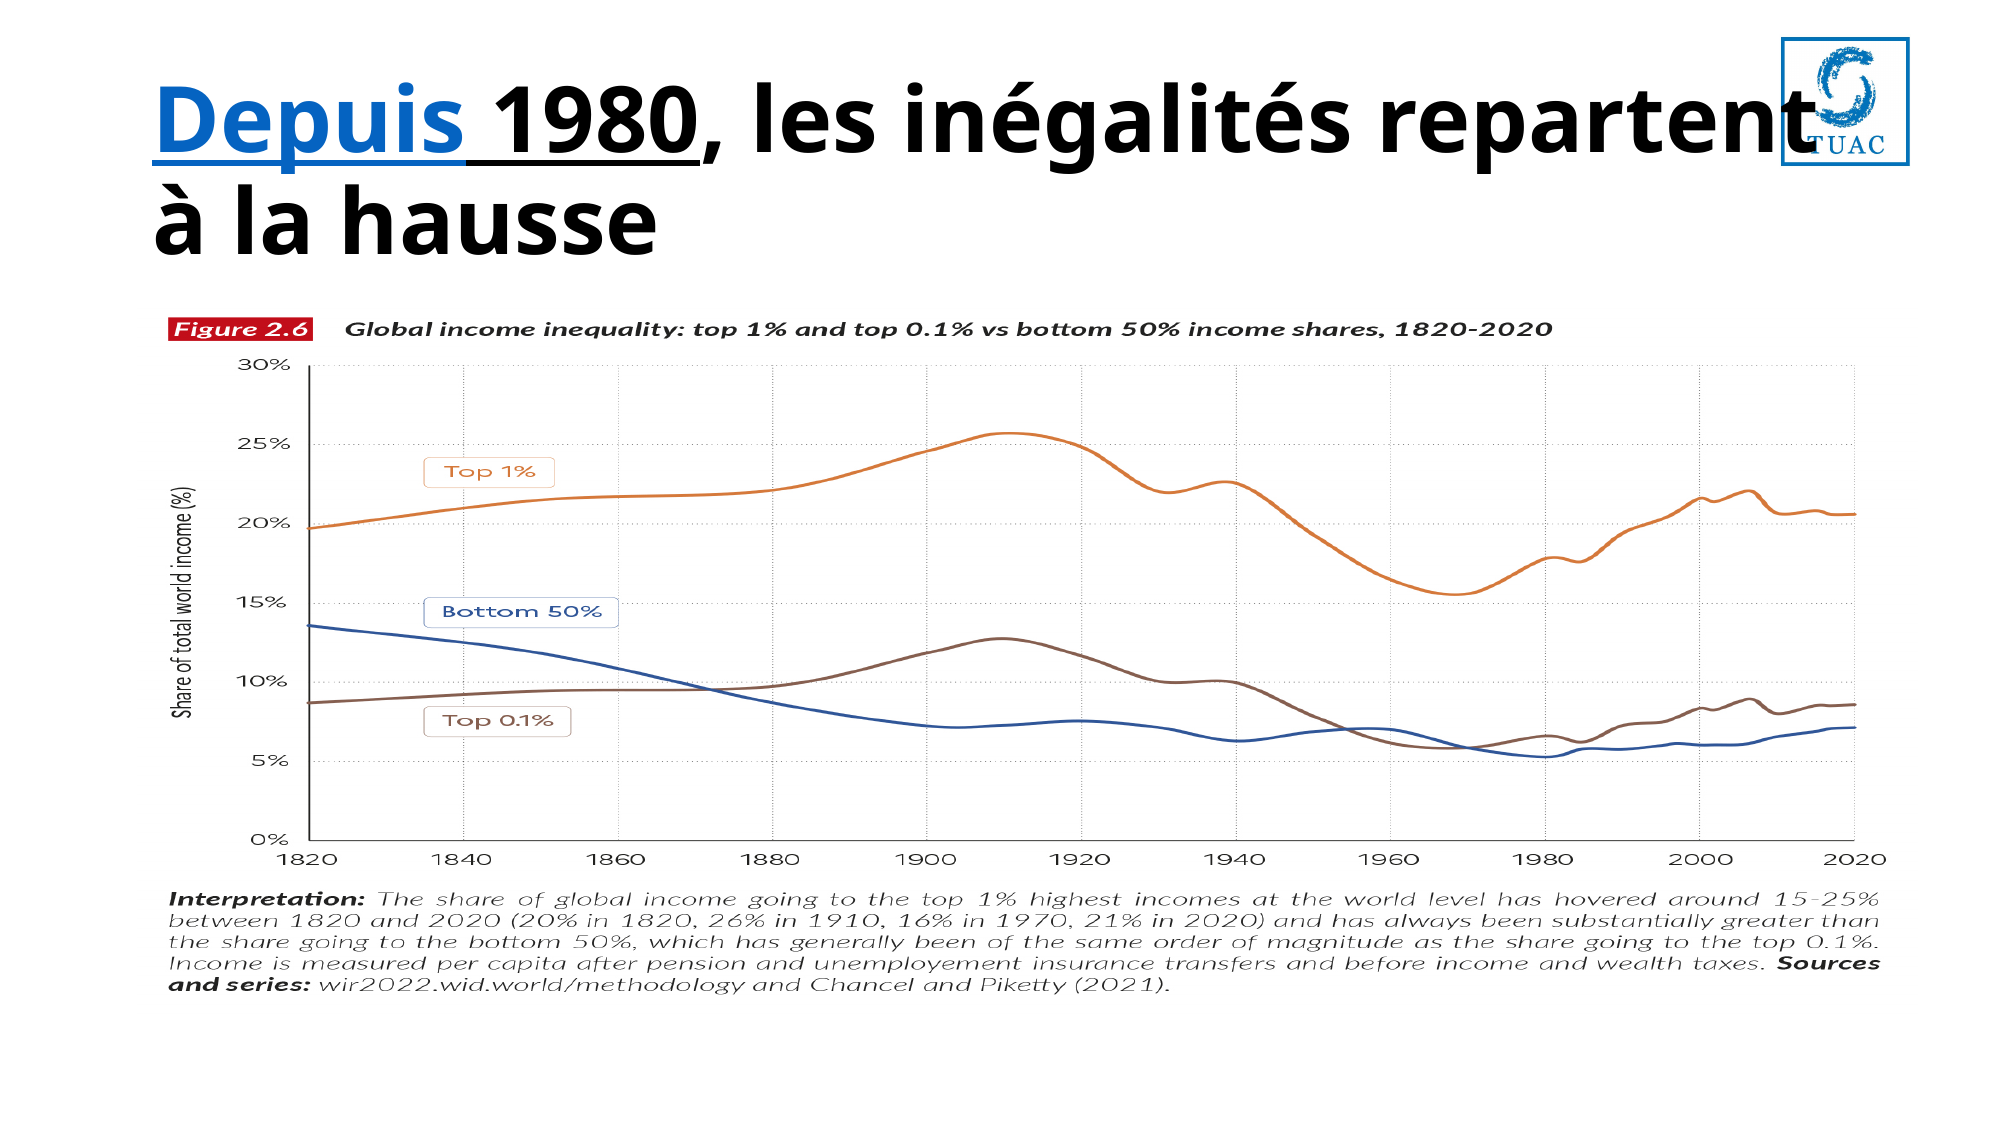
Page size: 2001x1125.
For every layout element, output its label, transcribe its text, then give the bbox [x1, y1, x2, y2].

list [137, 299, 1918, 1014]
picture [1779, 34, 1911, 169]
title Depuis 1980, les inégalités repartent à la hausse [137, 59, 1863, 278]
